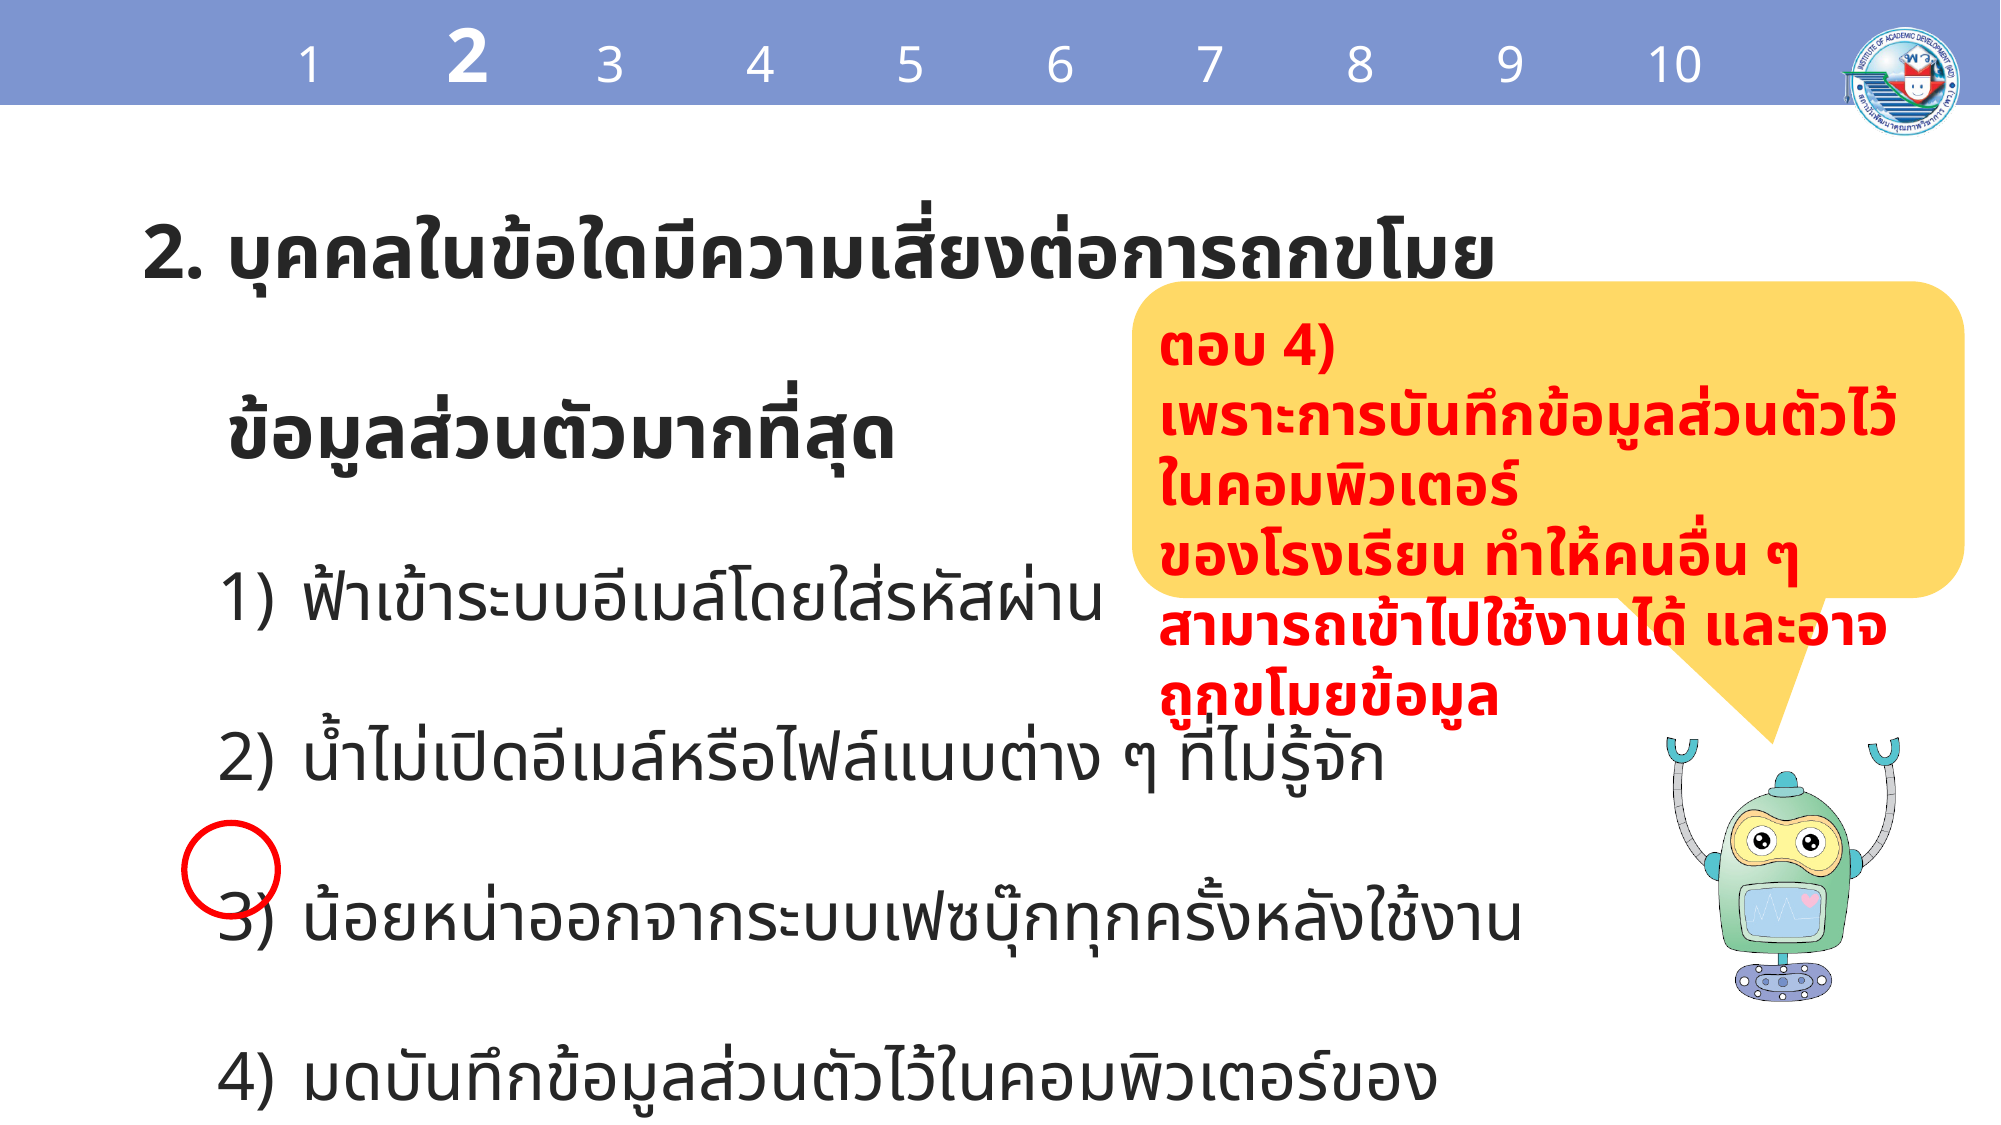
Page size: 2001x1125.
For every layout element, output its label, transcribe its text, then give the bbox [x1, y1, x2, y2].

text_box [1132, 281, 1969, 1002]
picture [1840, 27, 1960, 137]
text_box 1 2 3 4 5 6 7 8 9 10 [0, 0, 2000, 106]
text_box [183, 821, 279, 918]
text_box บุคคลในข้อใดมีความเสี่ยงต่อการถูกขโมยข้อมูลส่วนตัวมากที่สุด ฟ้าเข้าระบบอีเมล์โดยใส่รหัสผ่าน น้ำไม่เปิดอีเมล์หรือไฟล์แนบต่าง ๆ ที่ไม่รู้จัก น้อยหน่าออกจากระบบเฟซบุ๊กทุกครั้งหลังใช้งาน มดบันทึกข้อมูลส่วนตัวไว้ในคอมพิวเตอร์ของโรงเรียน [127, 106, 1604, 1125]
